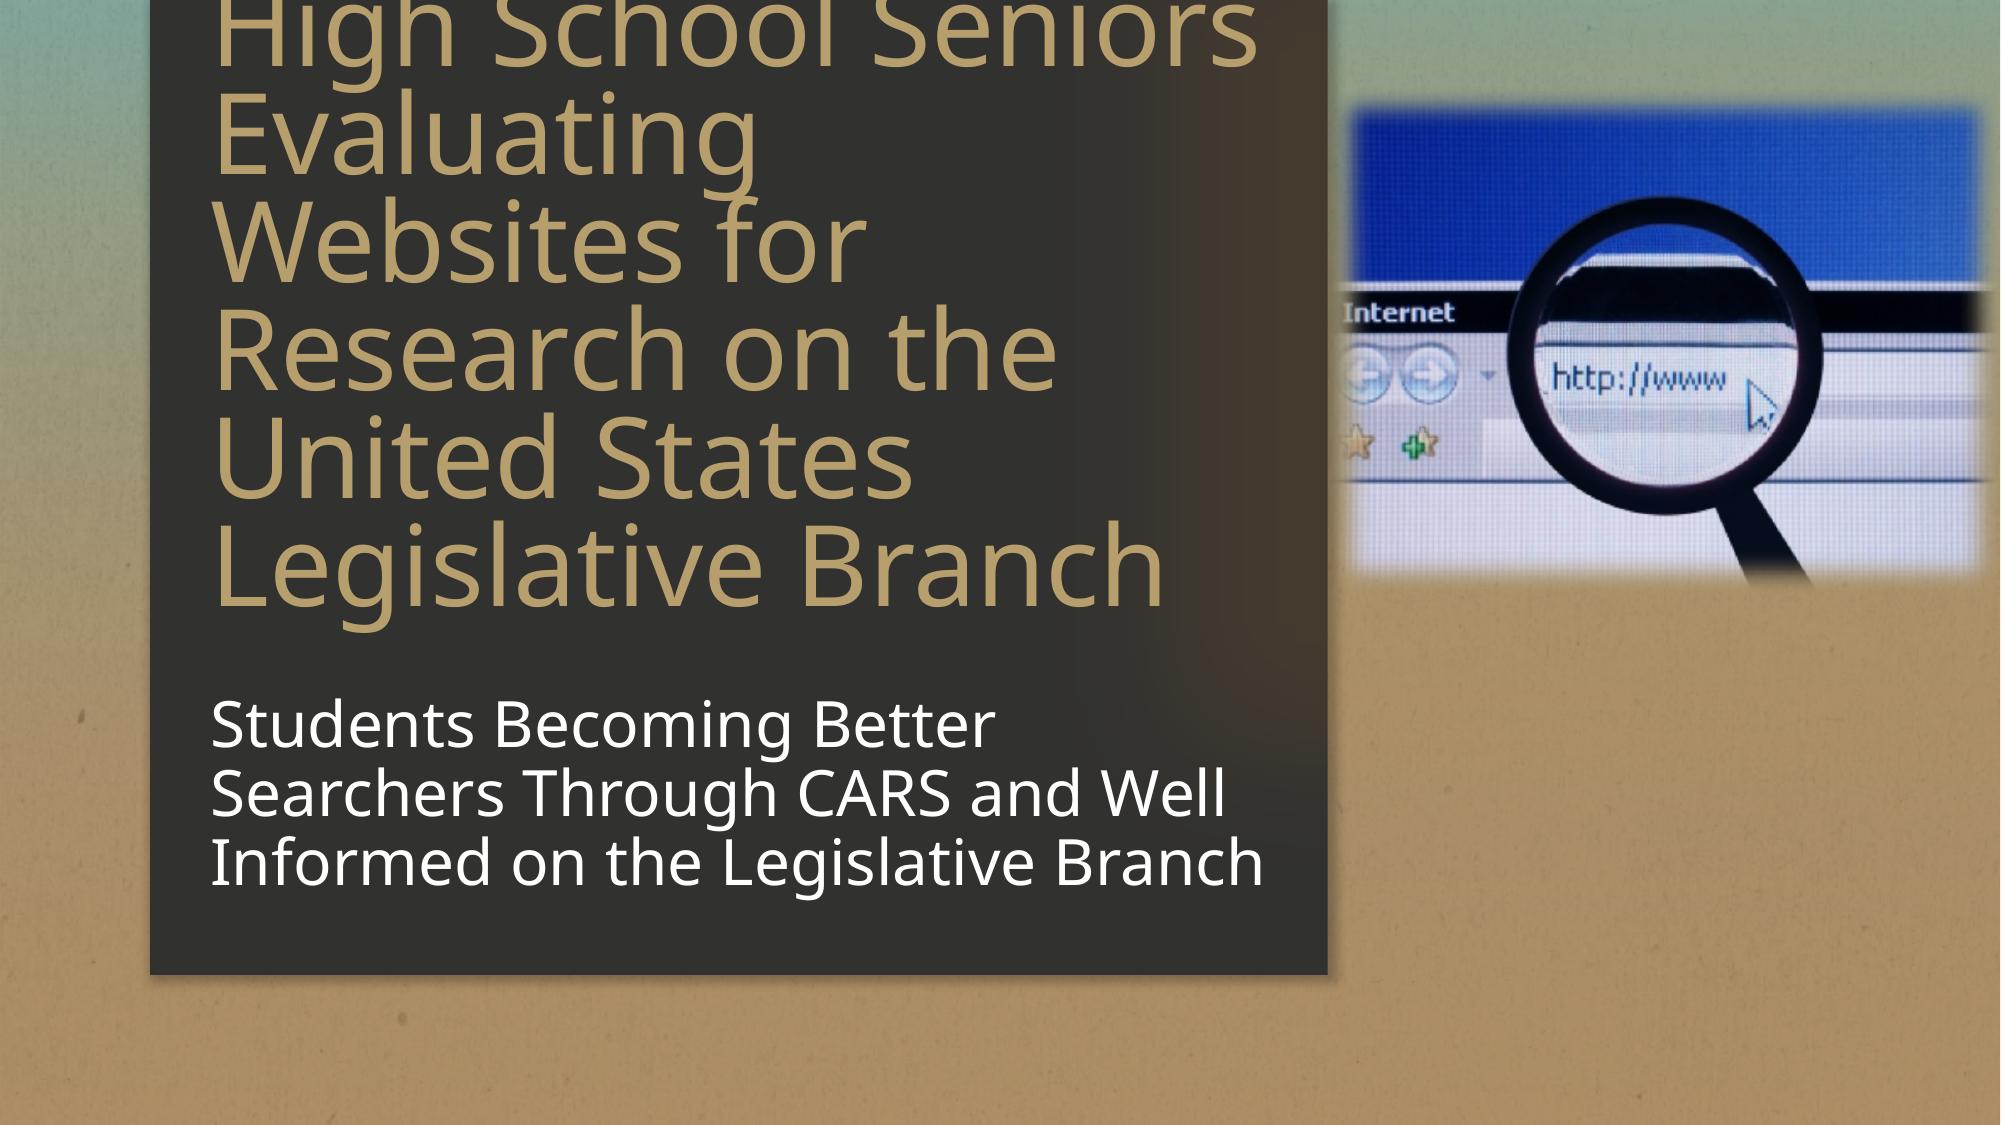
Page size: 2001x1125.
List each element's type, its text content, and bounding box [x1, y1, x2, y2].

picture [0, 0, 2001, 1125]
subtitle Students Becoming Better Searchers Through CARS and Well Informed on the Legislative Branch [195, 684, 1283, 948]
title High School Seniors Evaluating Websites for Research on the United States Legislative Branch [195, 46, 1283, 636]
